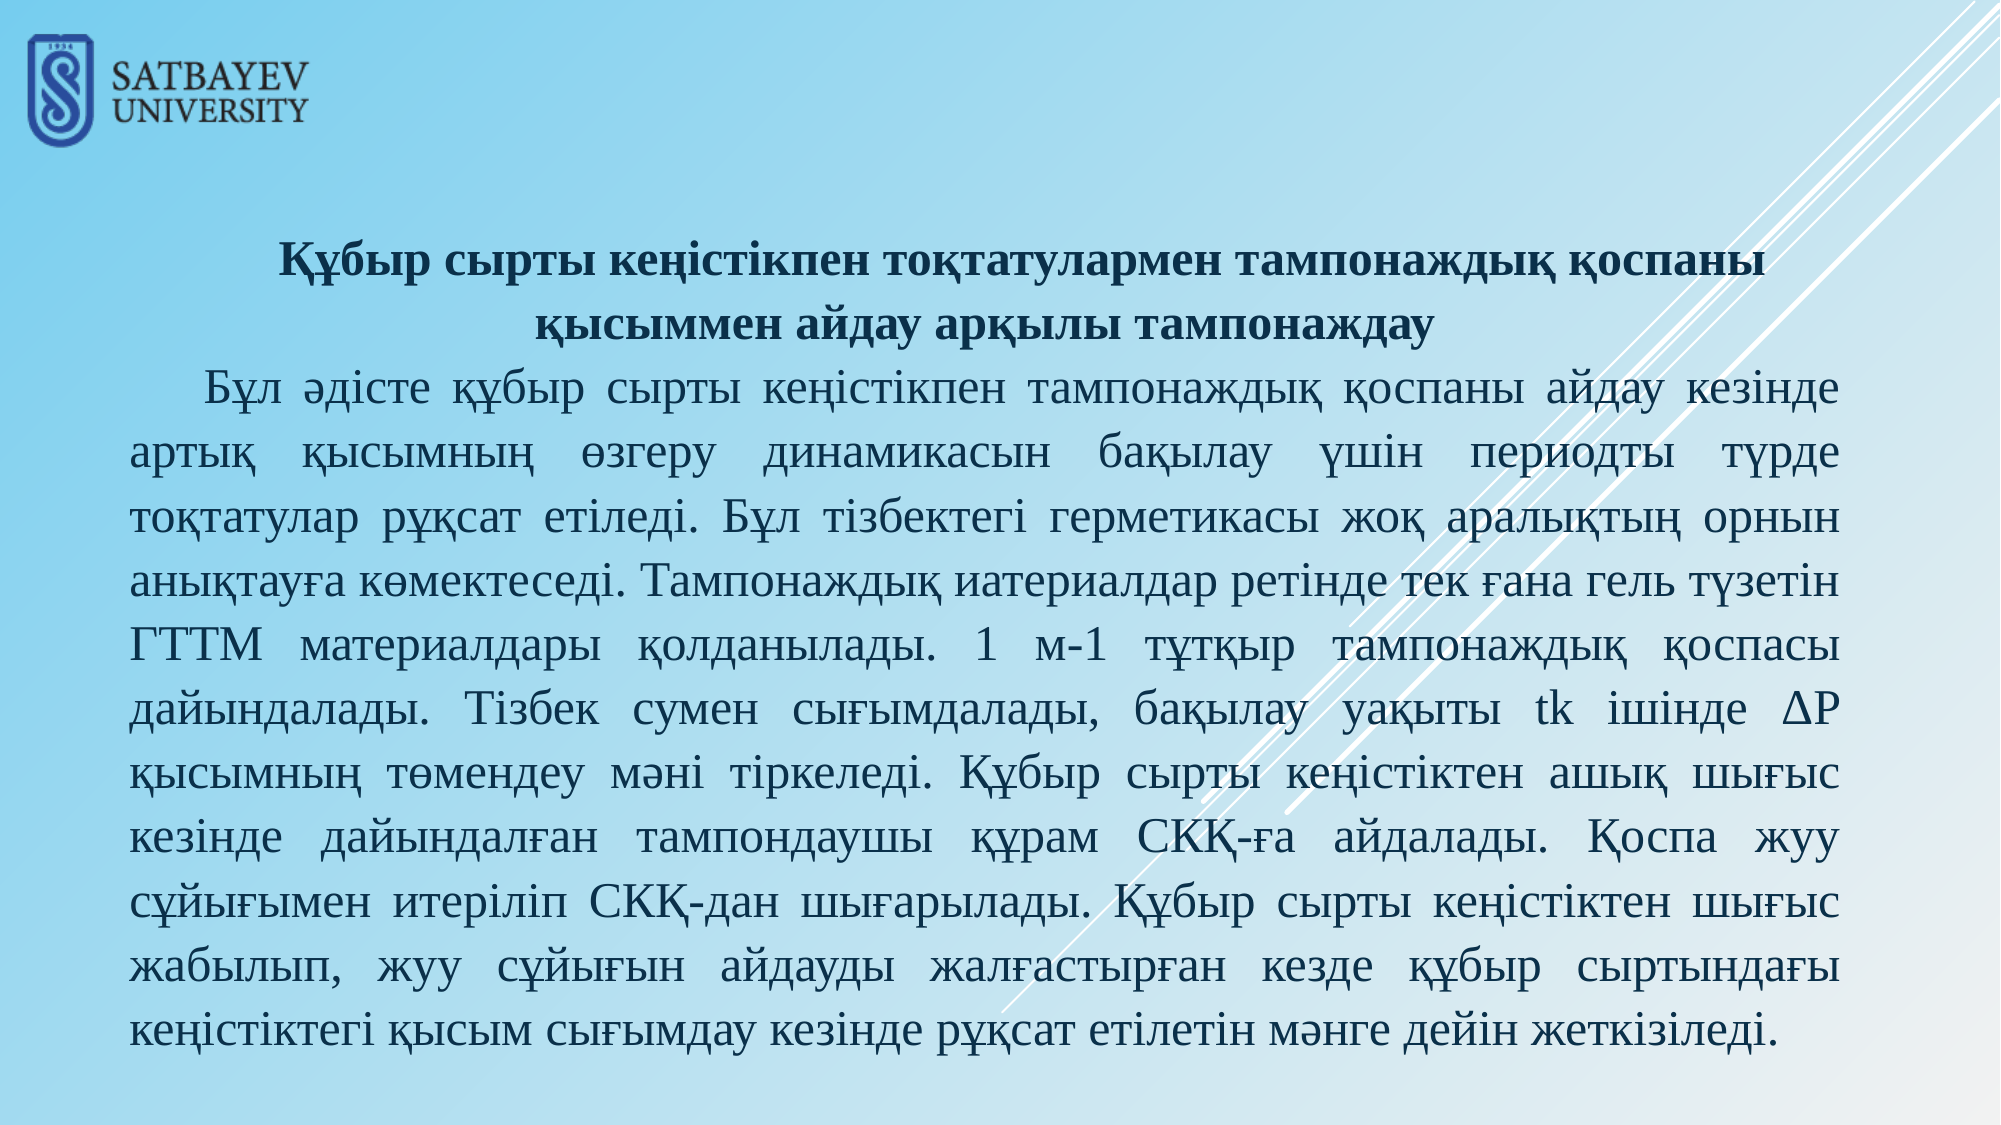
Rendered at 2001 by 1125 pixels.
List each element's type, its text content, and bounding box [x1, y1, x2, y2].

text_box Құбыр сырты кеңістікпен тоқтатулармен тампонаждық қоспаны қысыммен айдау арқылы тампонаждау Бұл әдісте құбыр сырты кеңістікпен тампонаждық қоспаны айдау кезінде артық қысымның өзгеру динамикасын бақылау үшін периодты түрде тоқтатулар рұқсат етіледі. Бұл тізбектегі герметикасы жоқ аралықтың орнын анықтауға көмектеседі. Тампонаждық иатериалдар ретінде тек ғана гель түзетін ГТТМ материалдары қолданылады. 1 м-1 тұтқыр тампонаждық қоспасы дайындалады. Тізбек сумен сығымдалады, бақылау уақыты tk ішінде ΔР қысымның төмендеу мәні тіркеледі. Құбыр сырты кеңістіктен ашық шығыс кезінде дайындалған тампондаушы құрам СКҚ-ға айдалады. Қоспа жуу сұйығымен итеріліп СКҚ-дан шығарылады. Құбыр сырты кеңістіктен шығыс жабылып, жуу сұйығын айдауды жалғастырған кезде құбыр сыртындағы кеңістіктегі қысым сығымдау кезінде рұқсат етілетін мәнге дейін жеткізіледі. [114, 213, 1856, 1063]
picture [0, 0, 338, 183]
